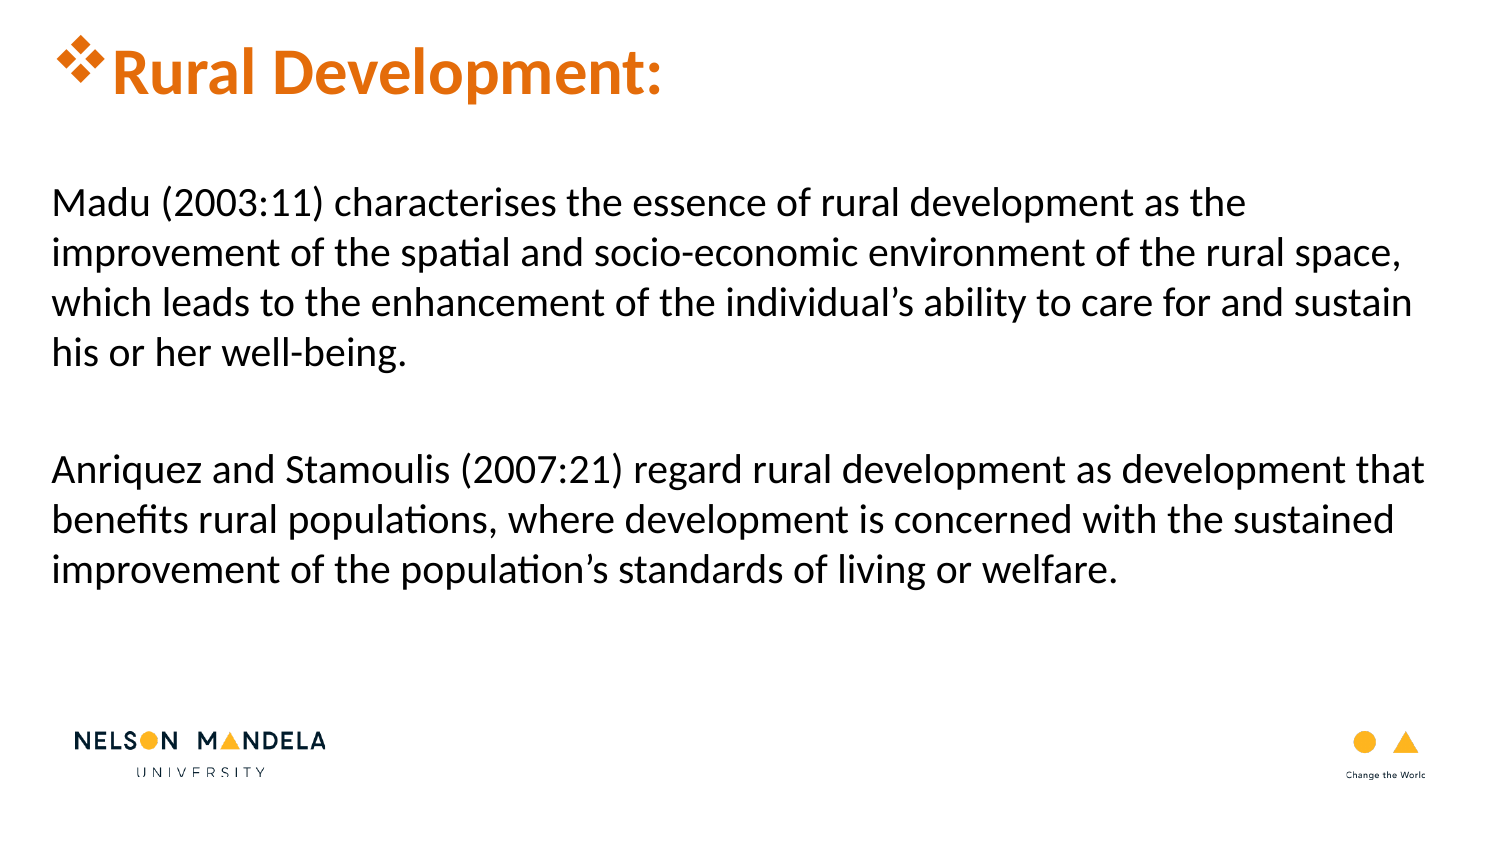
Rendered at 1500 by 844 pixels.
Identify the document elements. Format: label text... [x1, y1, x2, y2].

list Rural Development: Madu (2003:11) characterises the essence of rural development as the improvement of the spatial and socio-economic environment of the rural space, which leads to the enhancement of the individual’s ability to care for and sustain his or her well-being. Anriquez and Stamoulis (2007:21) regard rural development as development that benefits rural populations, where development is concerned with the sustained improvement of the population’s standards of living or welfare. [36, 20, 1481, 703]
